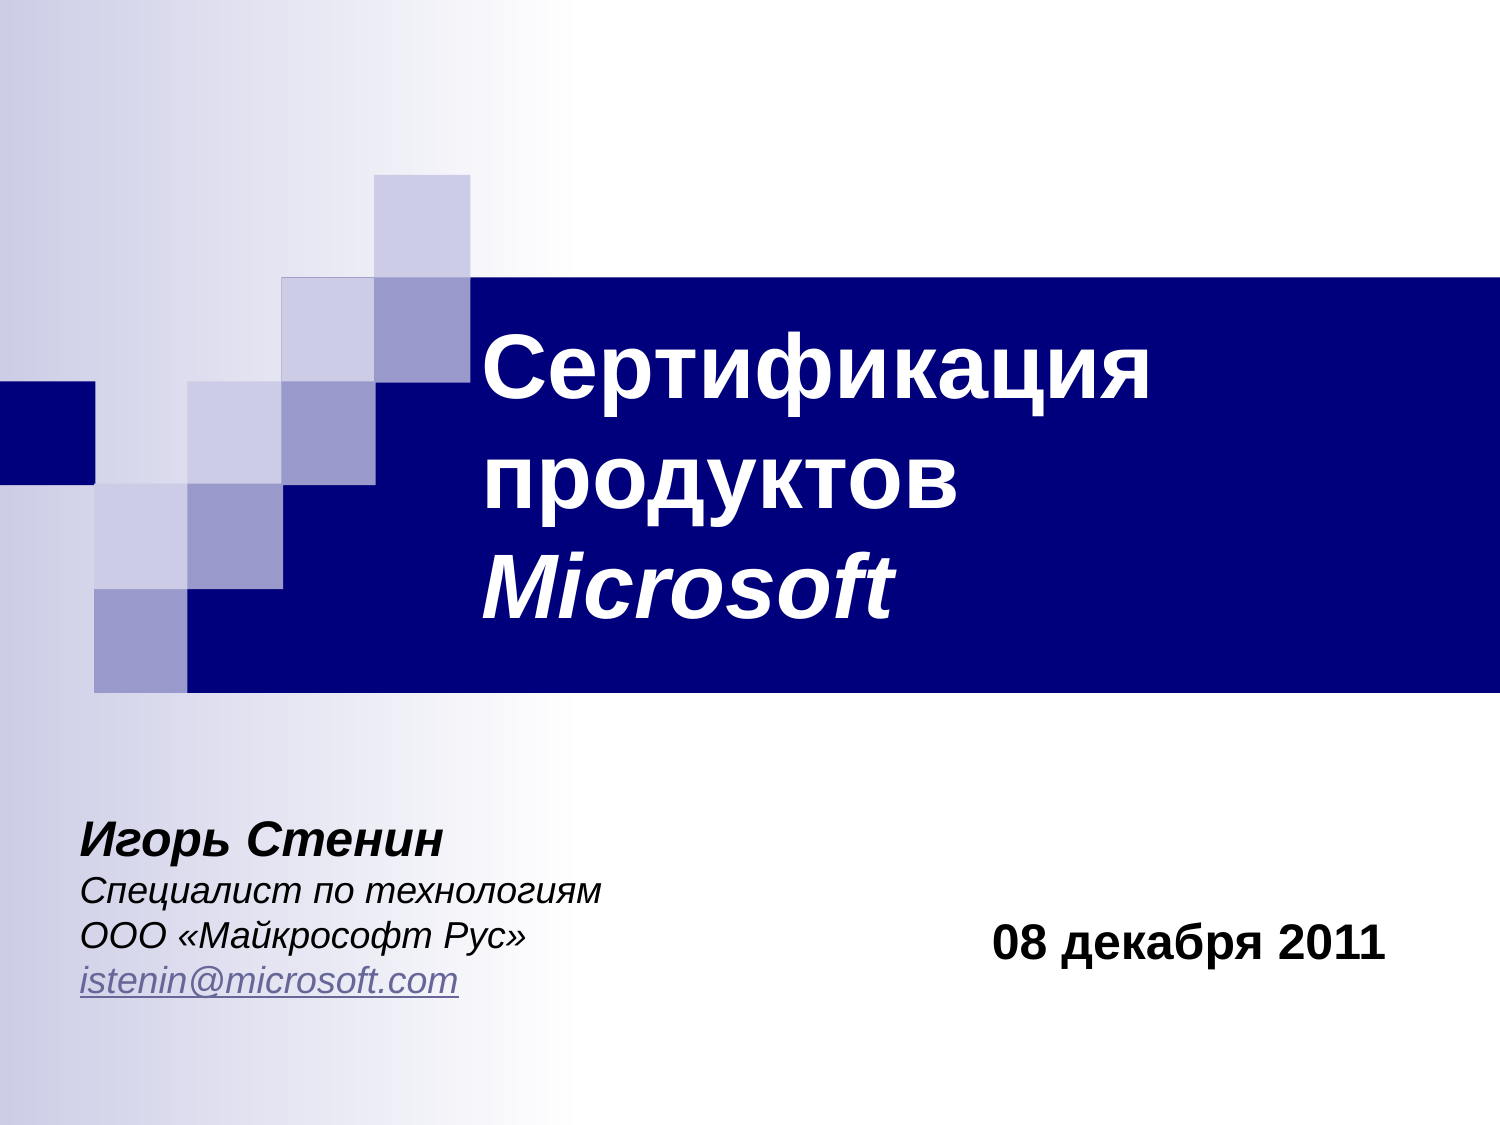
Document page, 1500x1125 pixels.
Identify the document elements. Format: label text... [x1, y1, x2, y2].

text_box 08 декабря 2011 [977, 842, 1401, 977]
title Сертификация продуктов Microsoft [466, 290, 1483, 654]
text_box Игорь Стенин Специалист по технологиям ООО «Майкрософт Рус» istenin@microsoft.com [64, 798, 916, 1009]
